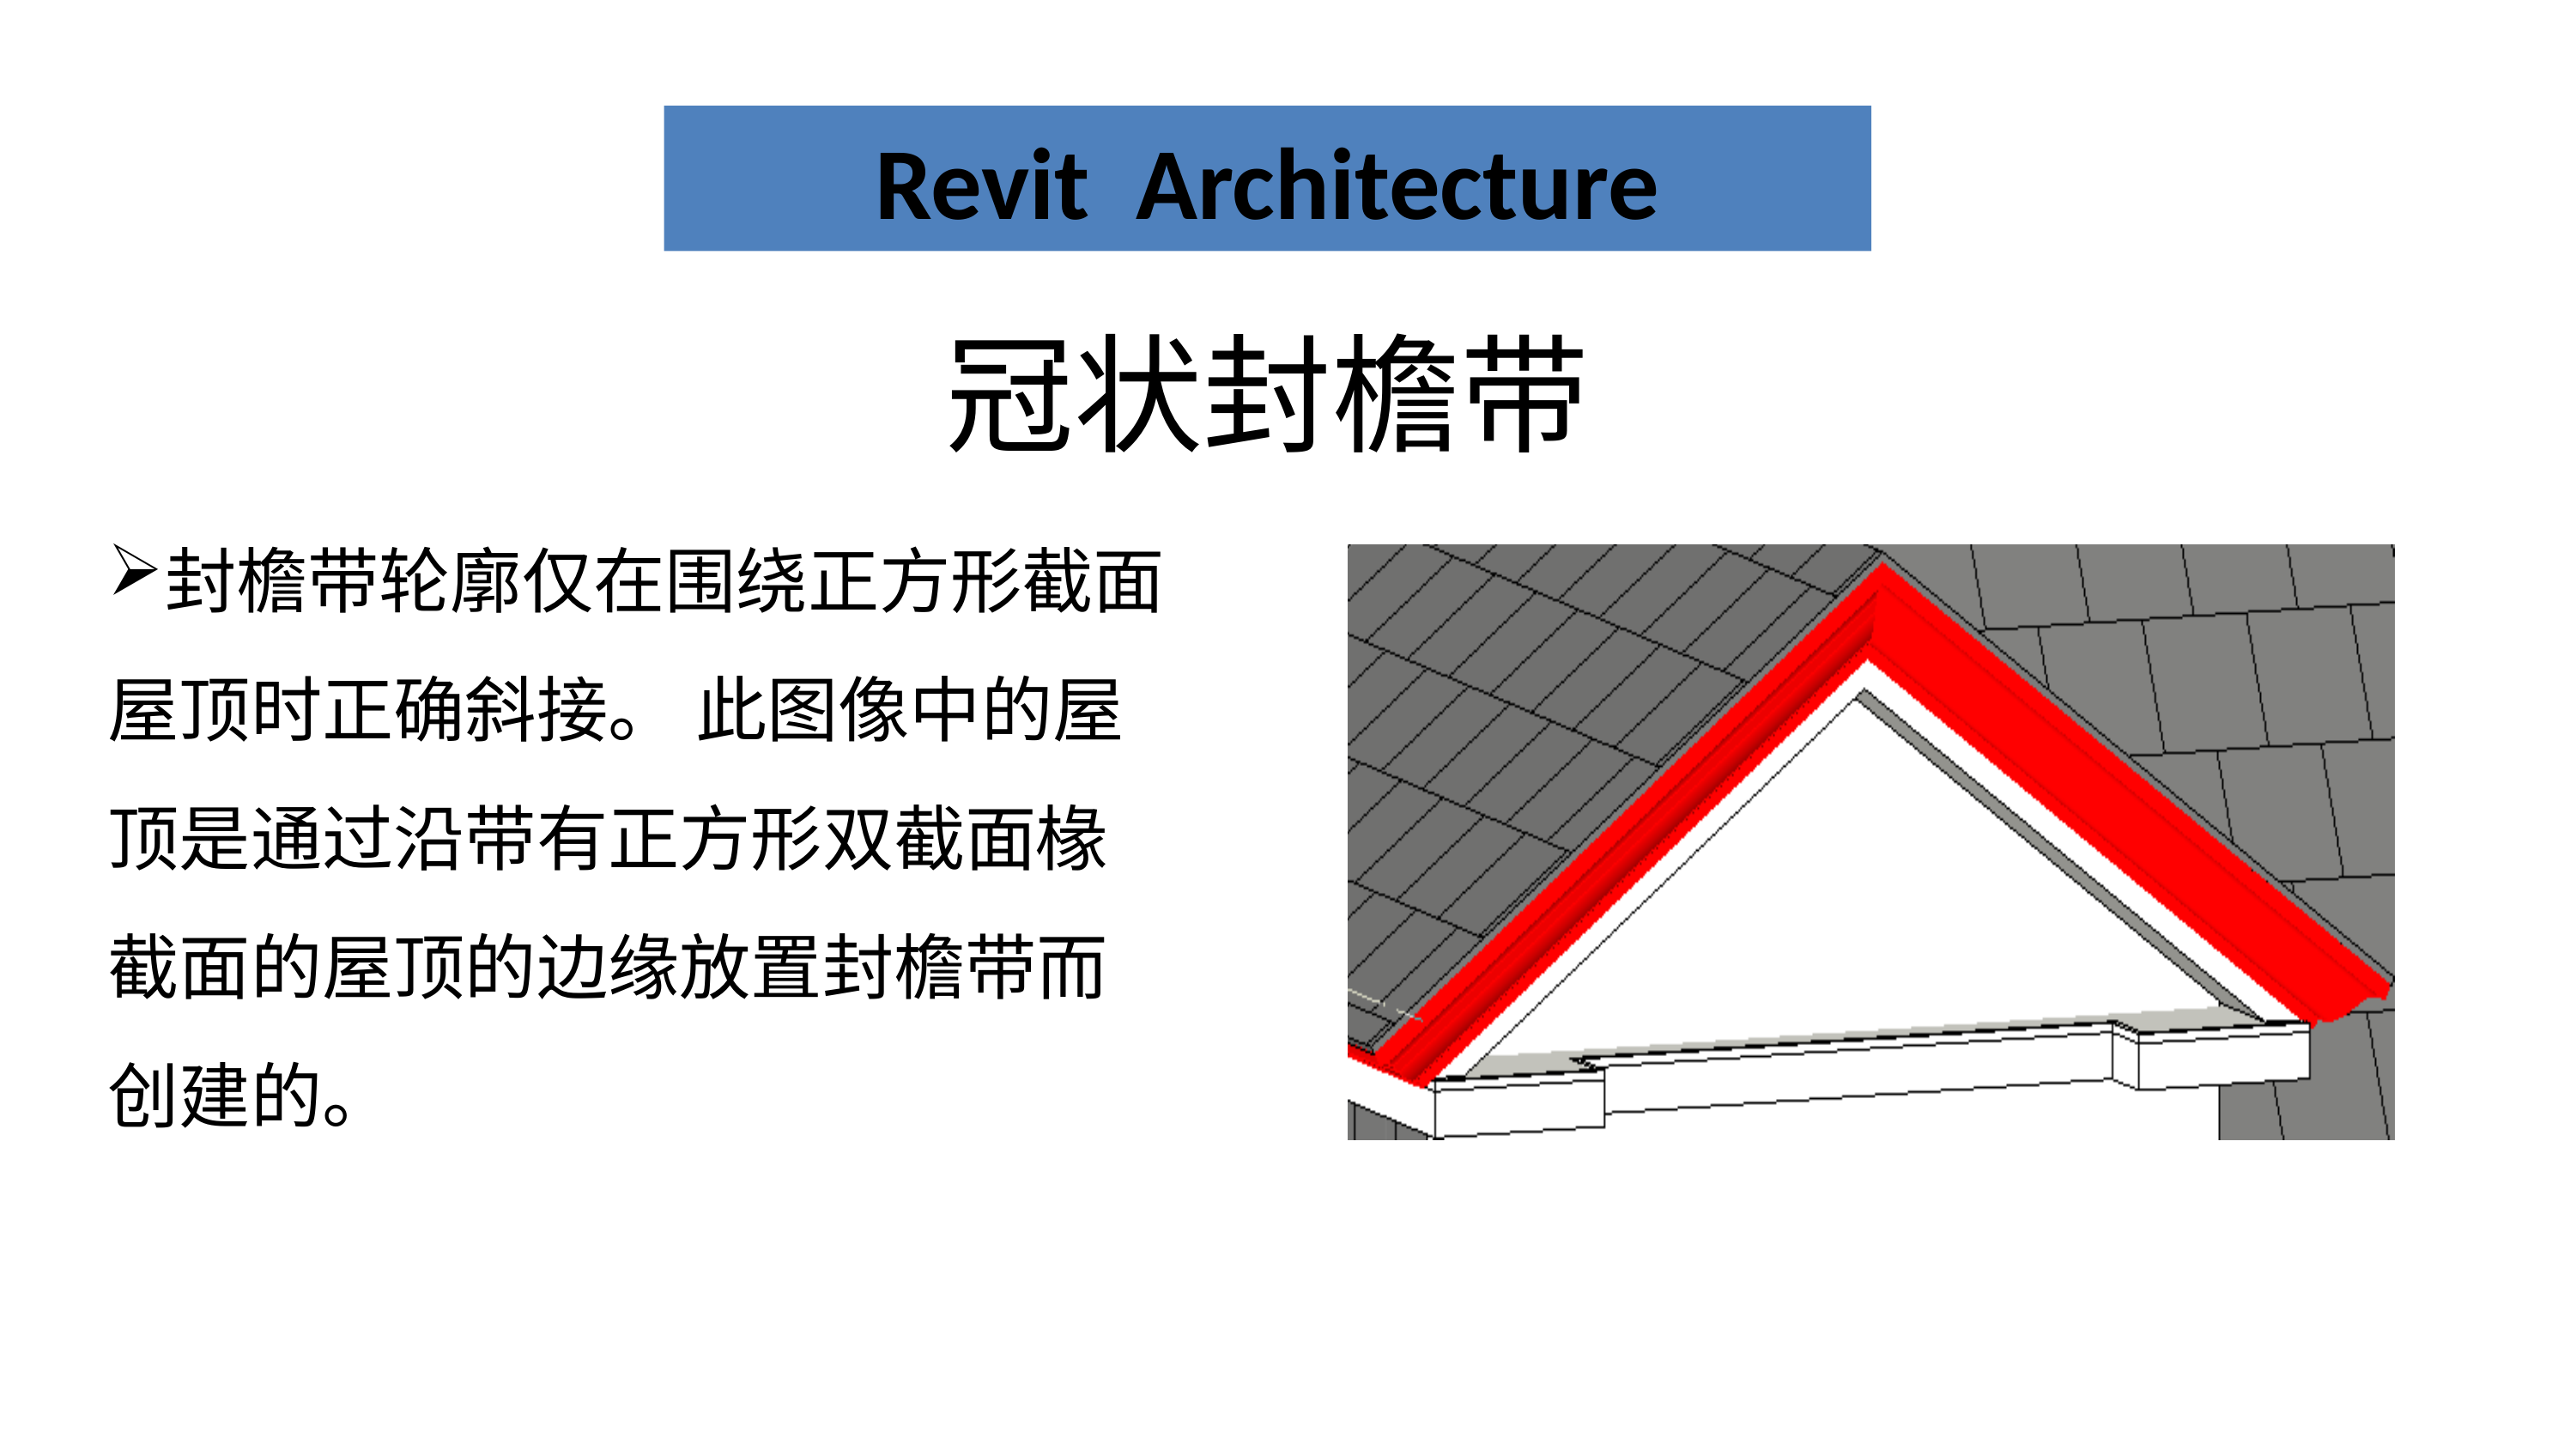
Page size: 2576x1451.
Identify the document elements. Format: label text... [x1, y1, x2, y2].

picture [1348, 544, 2395, 1141]
text_box 封檐带轮廓仅在围绕正方形截面屋顶时正确斜接。 此图像中的屋顶是通过沿带有正方形双截面椽截面的屋顶的边缘放置封檐带而创建的。 [85, 481, 1197, 1149]
text_box Revit Architecture [664, 106, 1872, 252]
text_box 冠状封檐带 [523, 301, 2013, 480]
